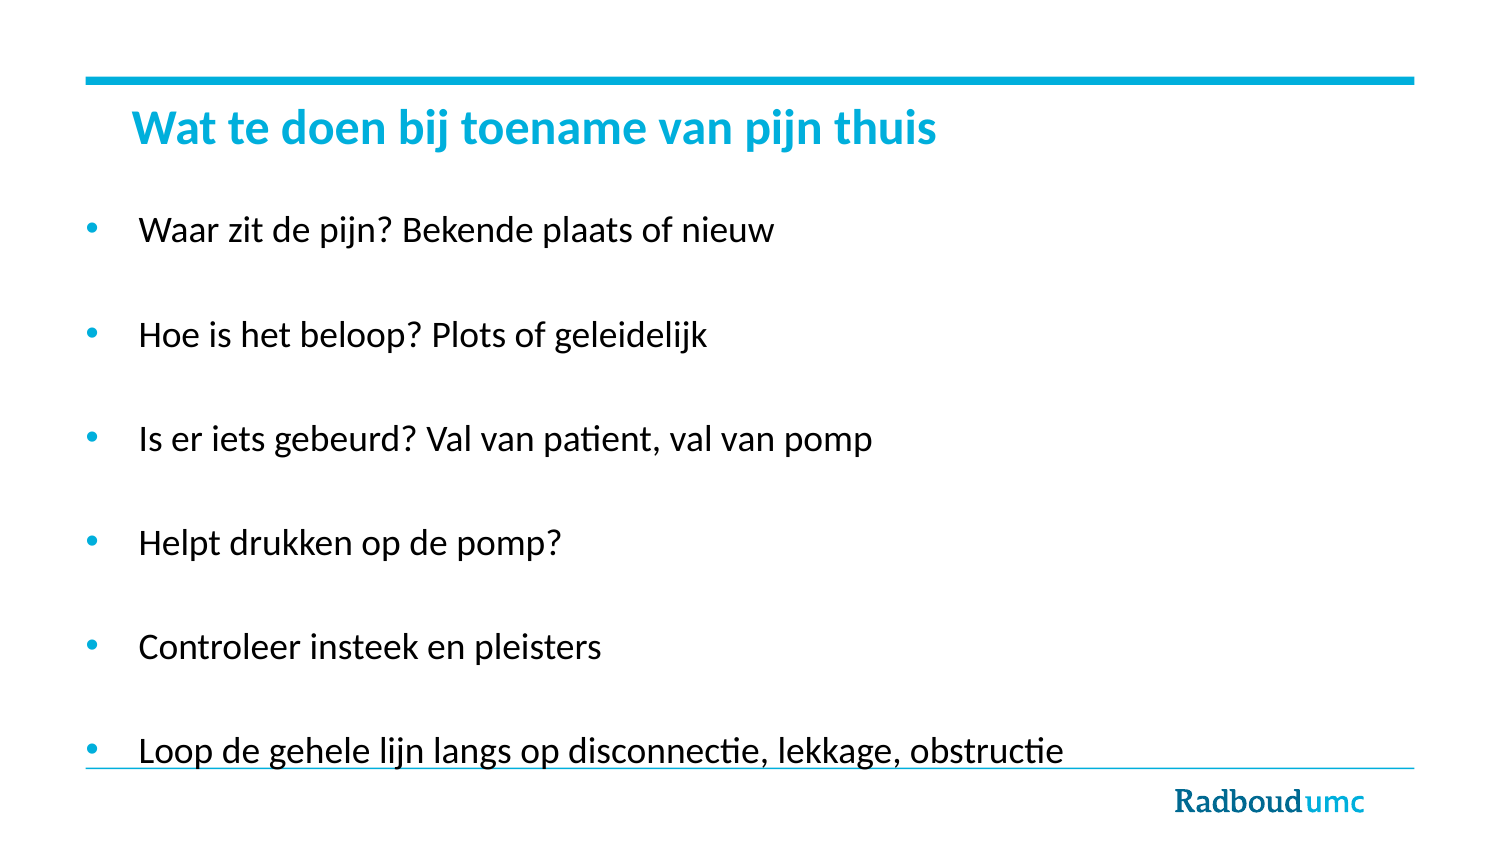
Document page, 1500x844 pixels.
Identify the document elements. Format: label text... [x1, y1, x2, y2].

list Waar zit de pijn? Bekende plaats of nieuw Hoe is het beloop? Plots of geleidelijk Is er iets gebeurd? Val van patient, val van pomp Helpt drukken op de pomp? Controleer insteek en pleisters Loop de gehele lijn langs op disconnectie, lekkage, obstructie [85, 198, 1415, 716]
title Wat te doen bij toename van pijn thuis [131, 67, 1461, 155]
